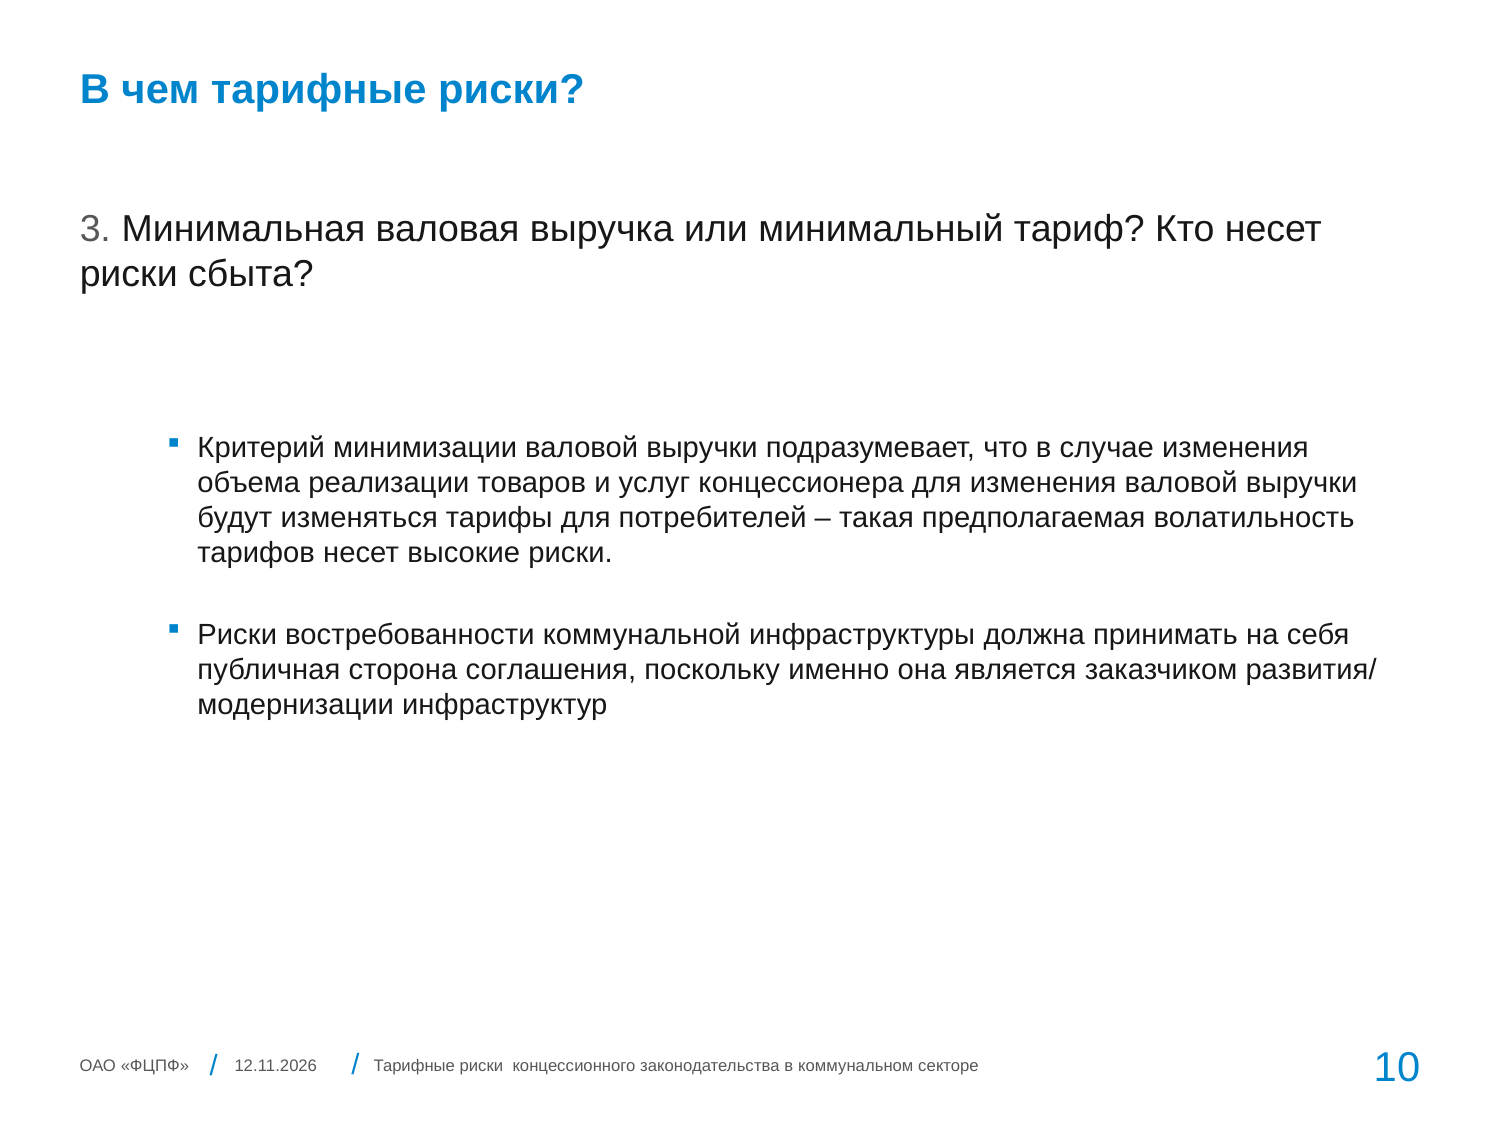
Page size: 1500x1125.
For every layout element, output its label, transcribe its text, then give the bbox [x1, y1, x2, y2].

list 3. Минимальная валовая выручка или минимальный тариф? Кто несет риски сбыта? Критерий минимизации валовой выручки подразумевает, что в случае изменения объема реализации товаров и услуг концессионера для изменения валовой выручки будут изменяться тарифы для потребителей – такая предполагаемая волатильность тарифов несет высокие риски. Риски востребованности коммунальной инфраструктуры должна принимать на себя публичная сторона соглашения, поскольку именно она является заказчиком развития/ модернизации инфраструктур [64, 196, 1436, 965]
footer Тарифные риски концессионного законодательства в коммунальном секторе [358, 1046, 1216, 1083]
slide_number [204, 1046, 347, 1083]
title В чем тарифные риски? [64, 54, 1436, 185]
slide_number 10 [1305, 1046, 1436, 1083]
